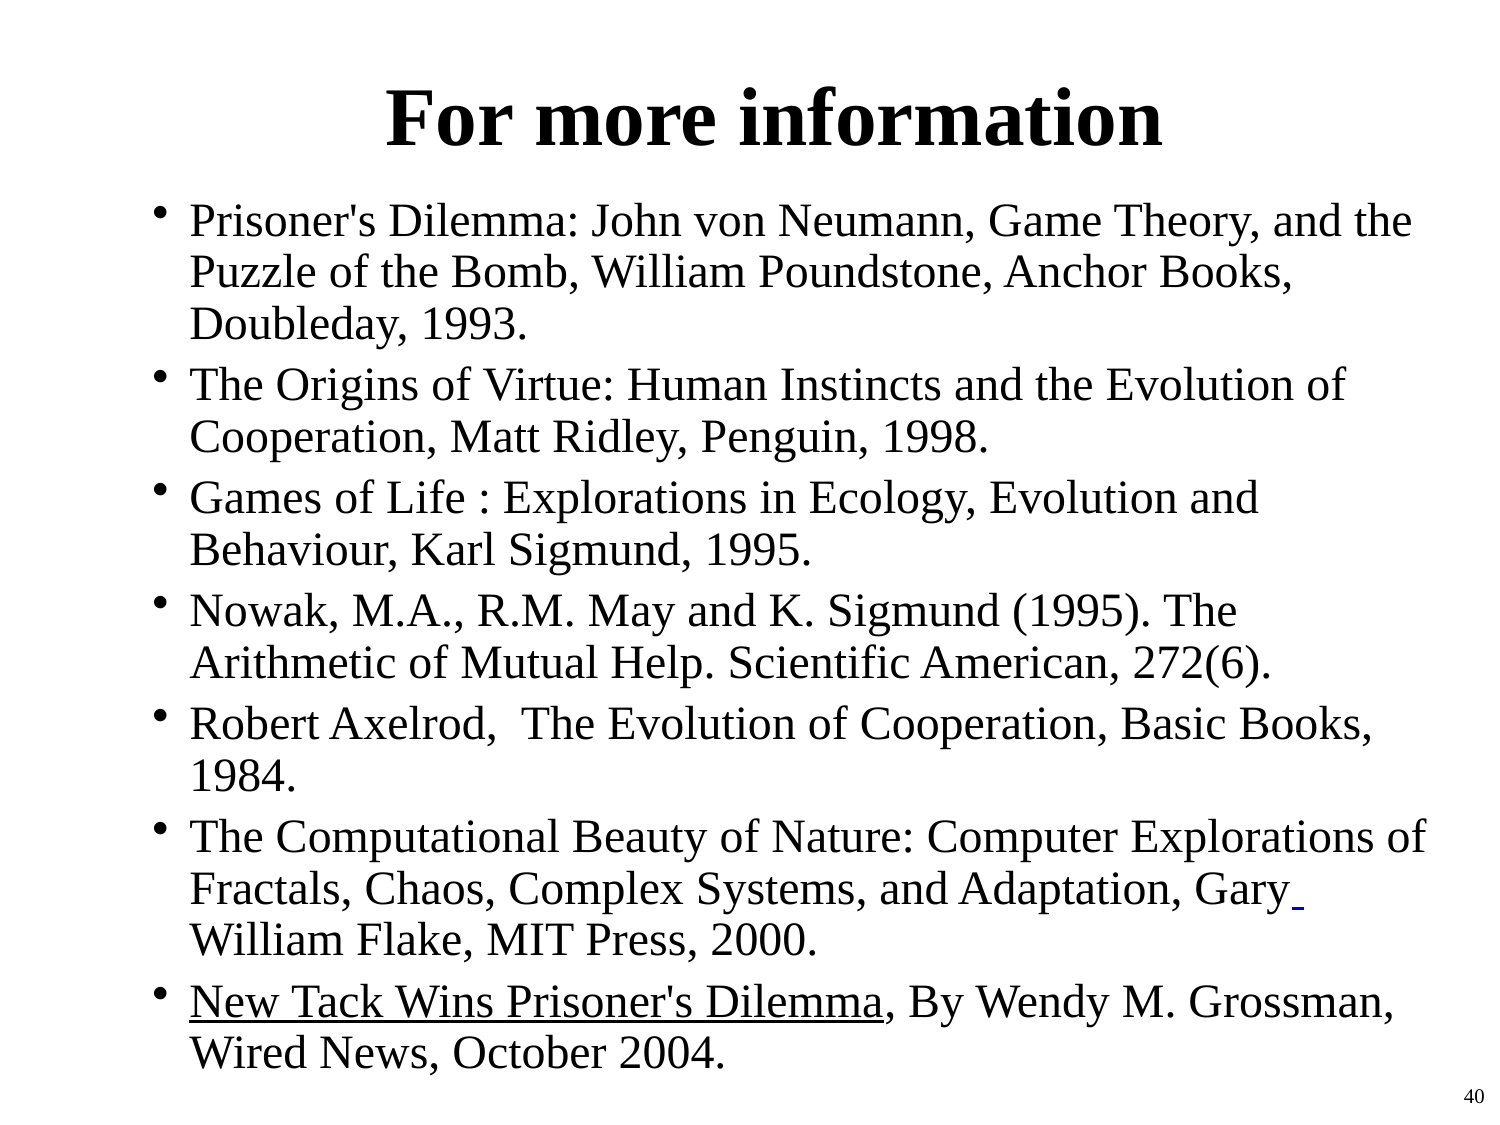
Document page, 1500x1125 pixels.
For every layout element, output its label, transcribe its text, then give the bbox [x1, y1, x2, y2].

slide_number 40 [1187, 1074, 1500, 1125]
title For more information [137, 37, 1413, 187]
list Prisoner's Dilemma: John von Neumann, Game Theory, and the Puzzle of the Bomb, William Poundstone, Anchor Books, Doubleday, 1993. The Origins of Virtue: Human Instincts and the Evolution of Cooperation, Matt Ridley, Penguin, 1998. Games of Life : Explorations in Ecology, Evolution and Behaviour, Karl Sigmund, 1995. Nowak, M.A., R.M. May and K. Sigmund (1995). The Arithmetic of Mutual Help. Scientific American, 272(6). Robert Axelrod, The Evolution of Cooperation, Basic Books, 1984. The Computational Beauty of Nature: Computer Explorations of Fractals, Chaos, Complex Systems, and Adaptation, Gary William Flake, MIT Press, 2000. New Tack Wins Prisoner's Dilemma, By Wendy M. Grossman, Wired News, October 2004. [137, 187, 1450, 1038]
